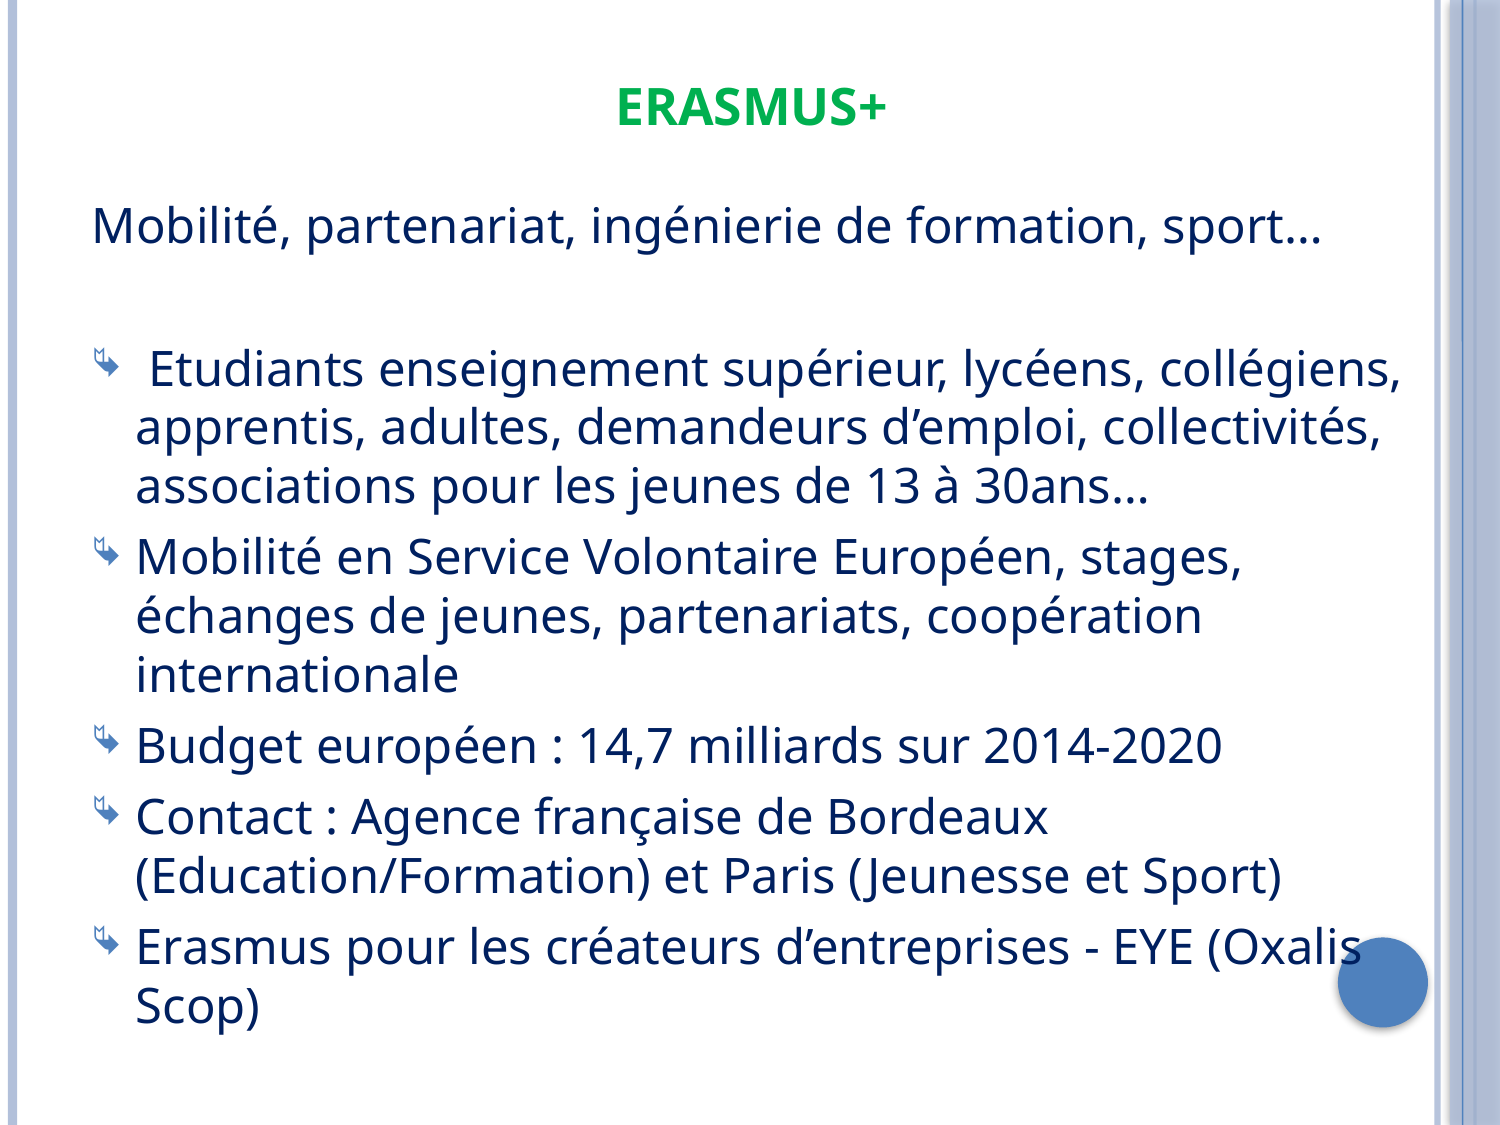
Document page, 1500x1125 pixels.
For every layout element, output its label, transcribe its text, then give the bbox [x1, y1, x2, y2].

list Mobilité, partenariat, ingénierie de formation, sport… Etudiants enseignement supérieur, lycéens, collégiens, apprentis, adultes, demandeurs d’emploi, collectivités, associations pour les jeunes de 13 à 30ans… Mobilité en Service Volontaire Européen, stages, échanges de jeunes, partenariats, coopération internationale Budget européen : 14,7 milliards sur 2014-2020 Contact : Agence française de Bordeaux (Education/Formation) et Paris (Jeunesse et Sport) Erasmus pour les créateurs d’entreprises - EYE (Oxalis Scop) [76, 187, 1427, 1083]
title ERASMUS+ [76, 66, 1427, 187]
